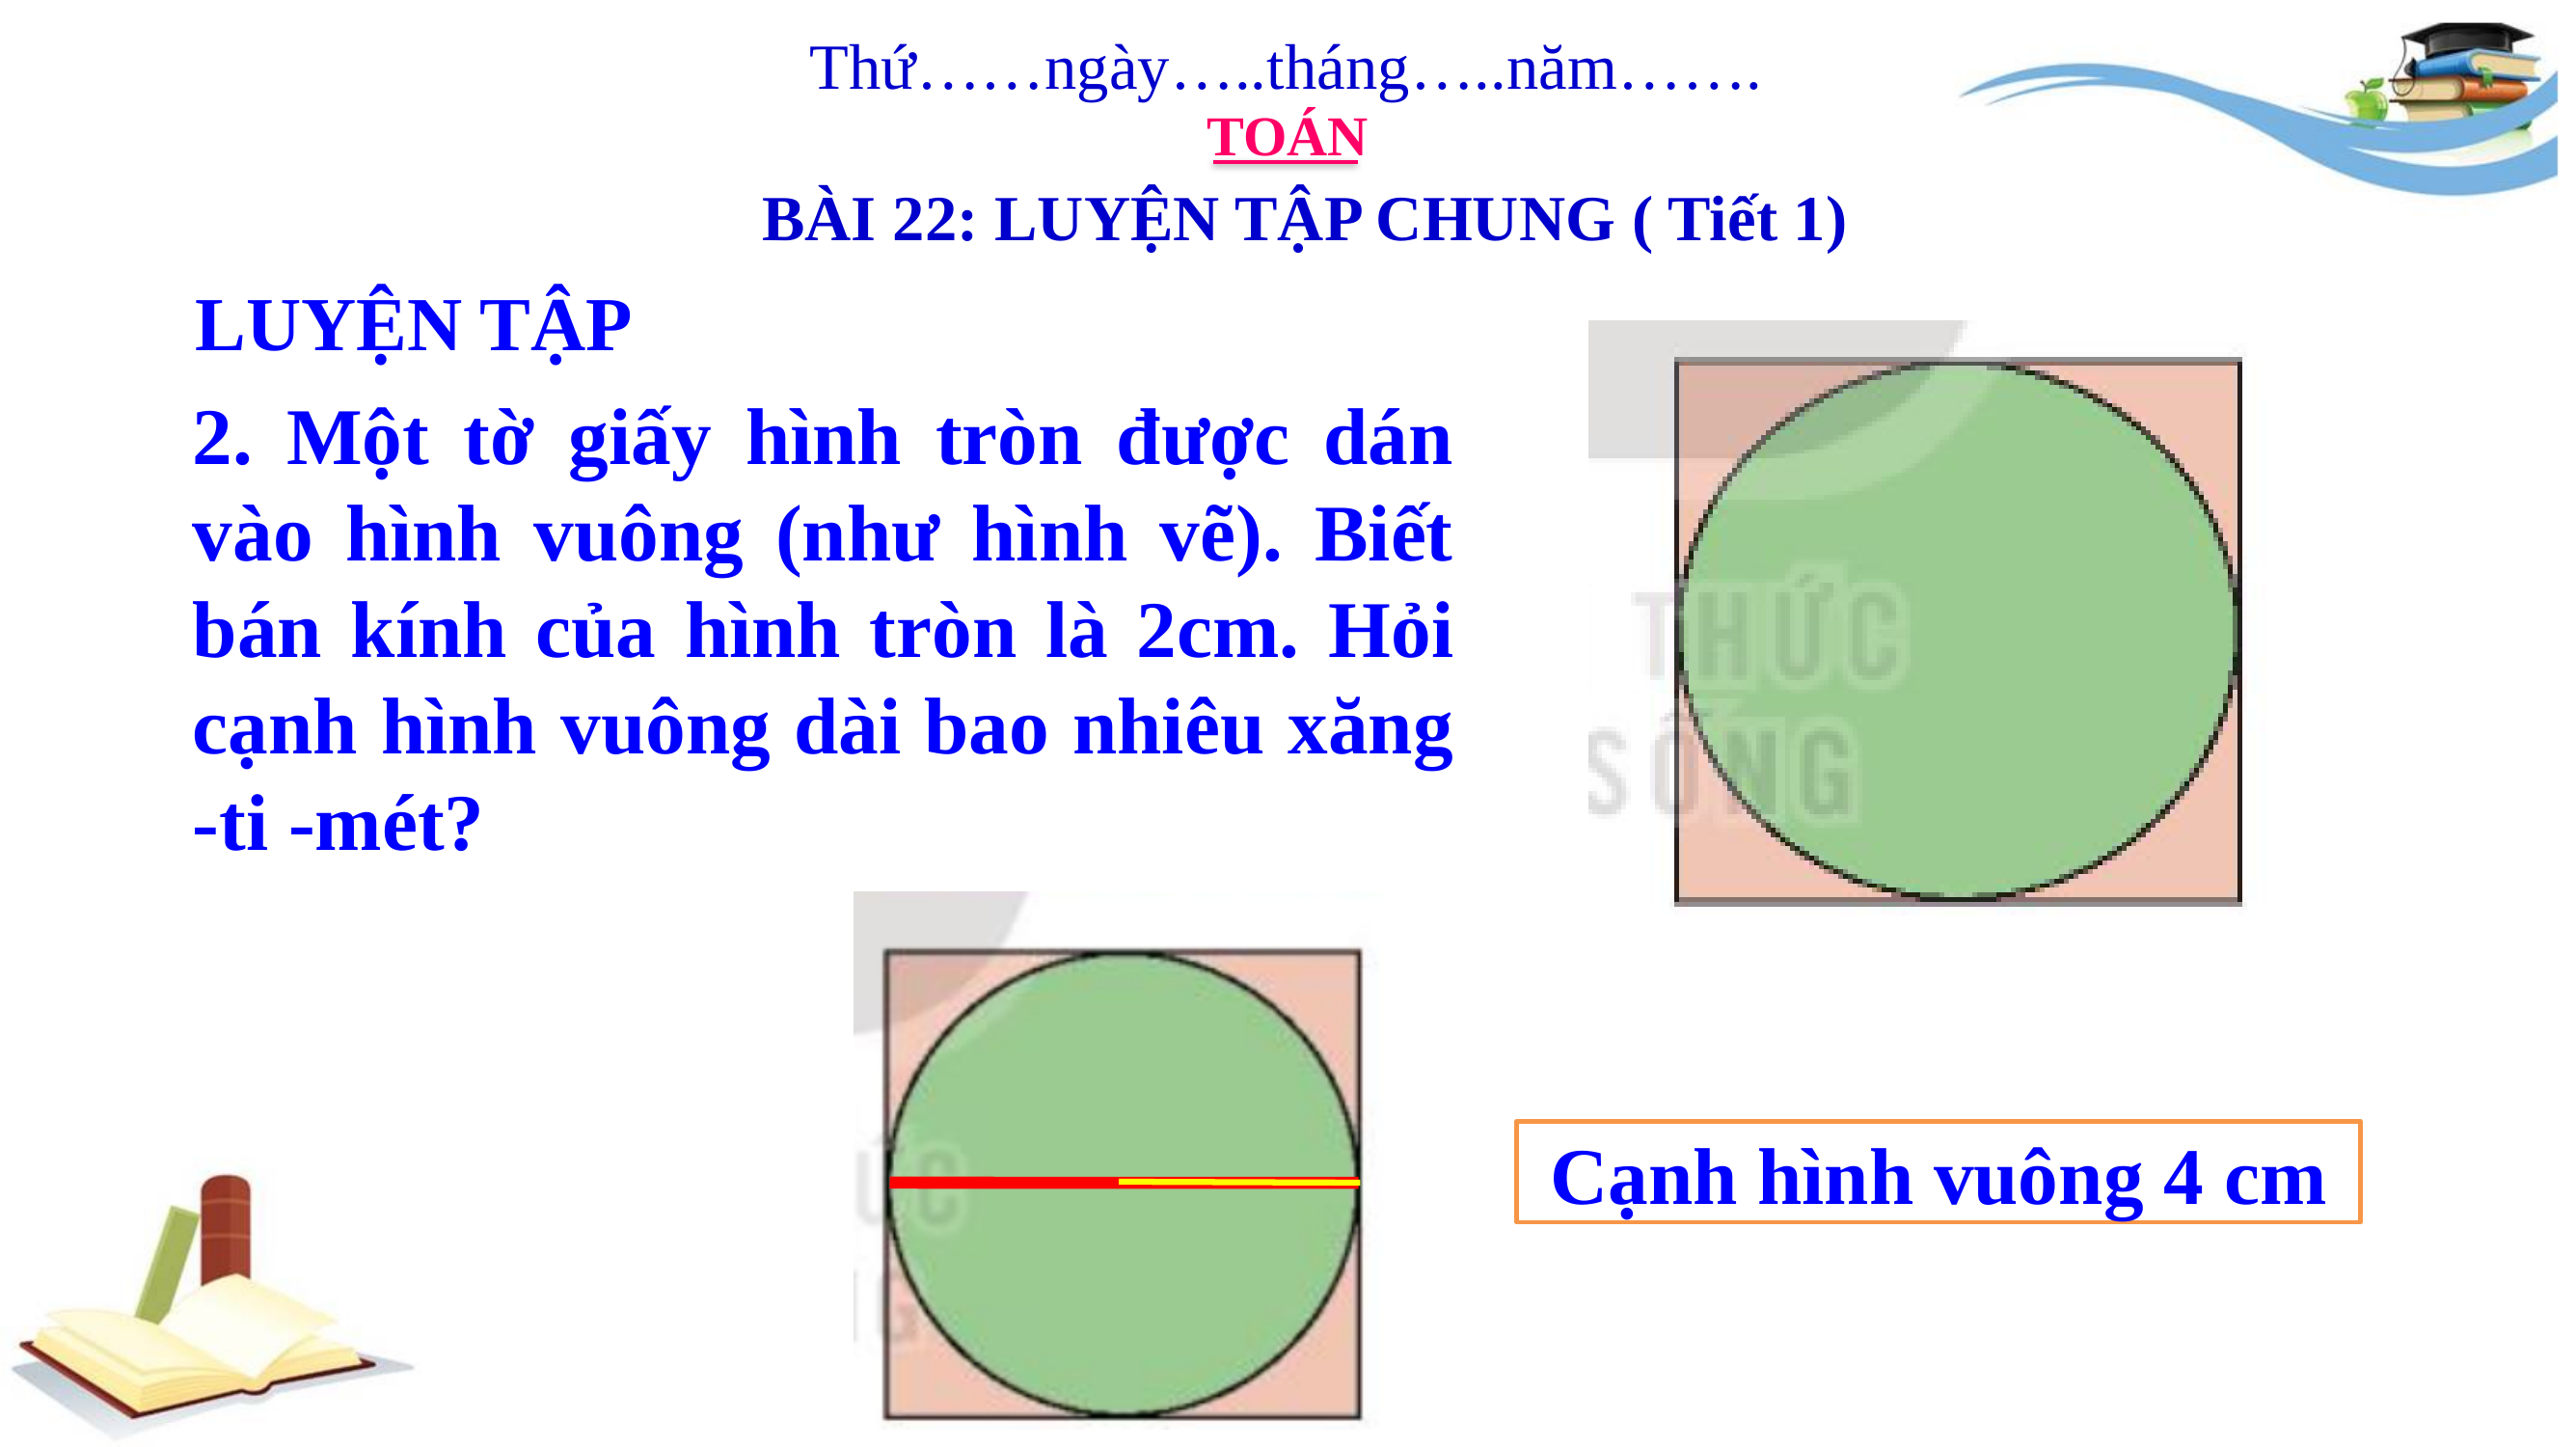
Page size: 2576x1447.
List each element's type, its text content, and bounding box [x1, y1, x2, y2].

text_box Cạnh hình vuông 4 cm [1514, 1119, 2363, 1224]
text_box BÀI 22: LUYỆN TẬP CHUNG ( Tiết 1) [696, 164, 1914, 265]
text_box LUYỆN TẬP [180, 266, 648, 373]
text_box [792, 16, 1782, 176]
text_box 2. Một tờ giấy hình tròn được dán vào hình vuông (như hình vẽ). Biết bán kính của hình tròn là 2cm. Hỏi cạnh hình vuông dài bao nhiêu xăng -ti -mét? [177, 376, 1469, 874]
picture [0, 0, 2576, 1447]
